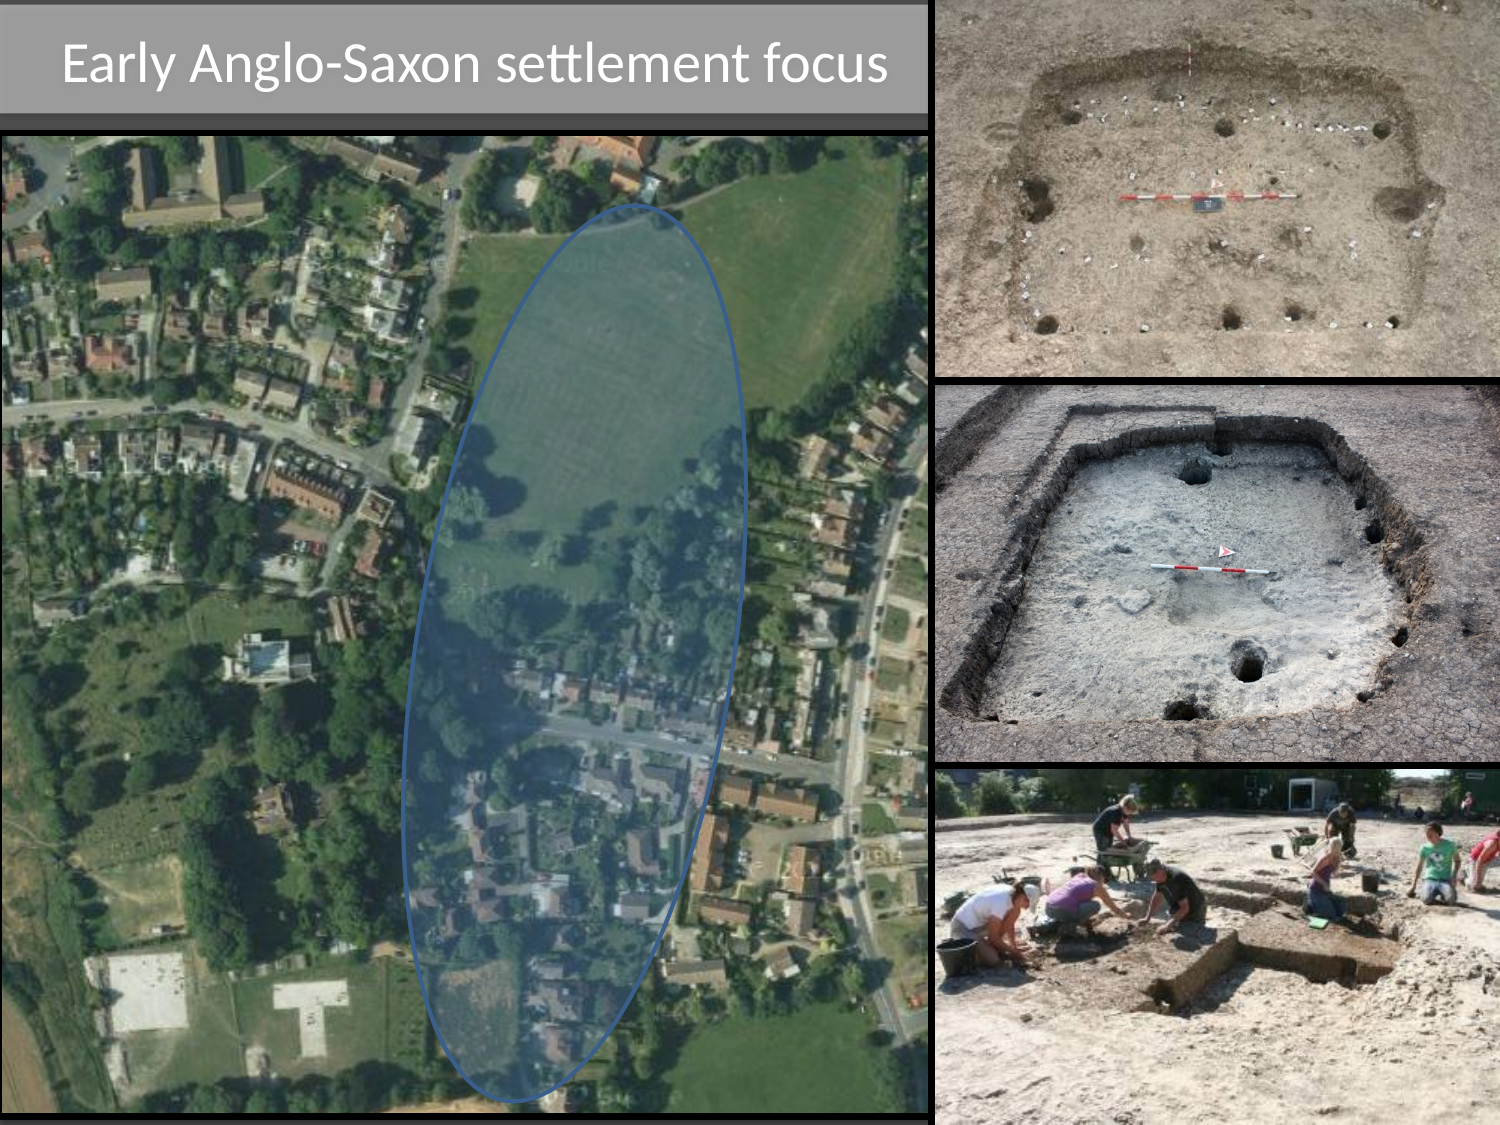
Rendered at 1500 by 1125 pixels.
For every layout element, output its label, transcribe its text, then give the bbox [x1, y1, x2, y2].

picture [1, 0, 1500, 1125]
title Early Anglo-Saxon settlement focus [0, 4, 927, 114]
